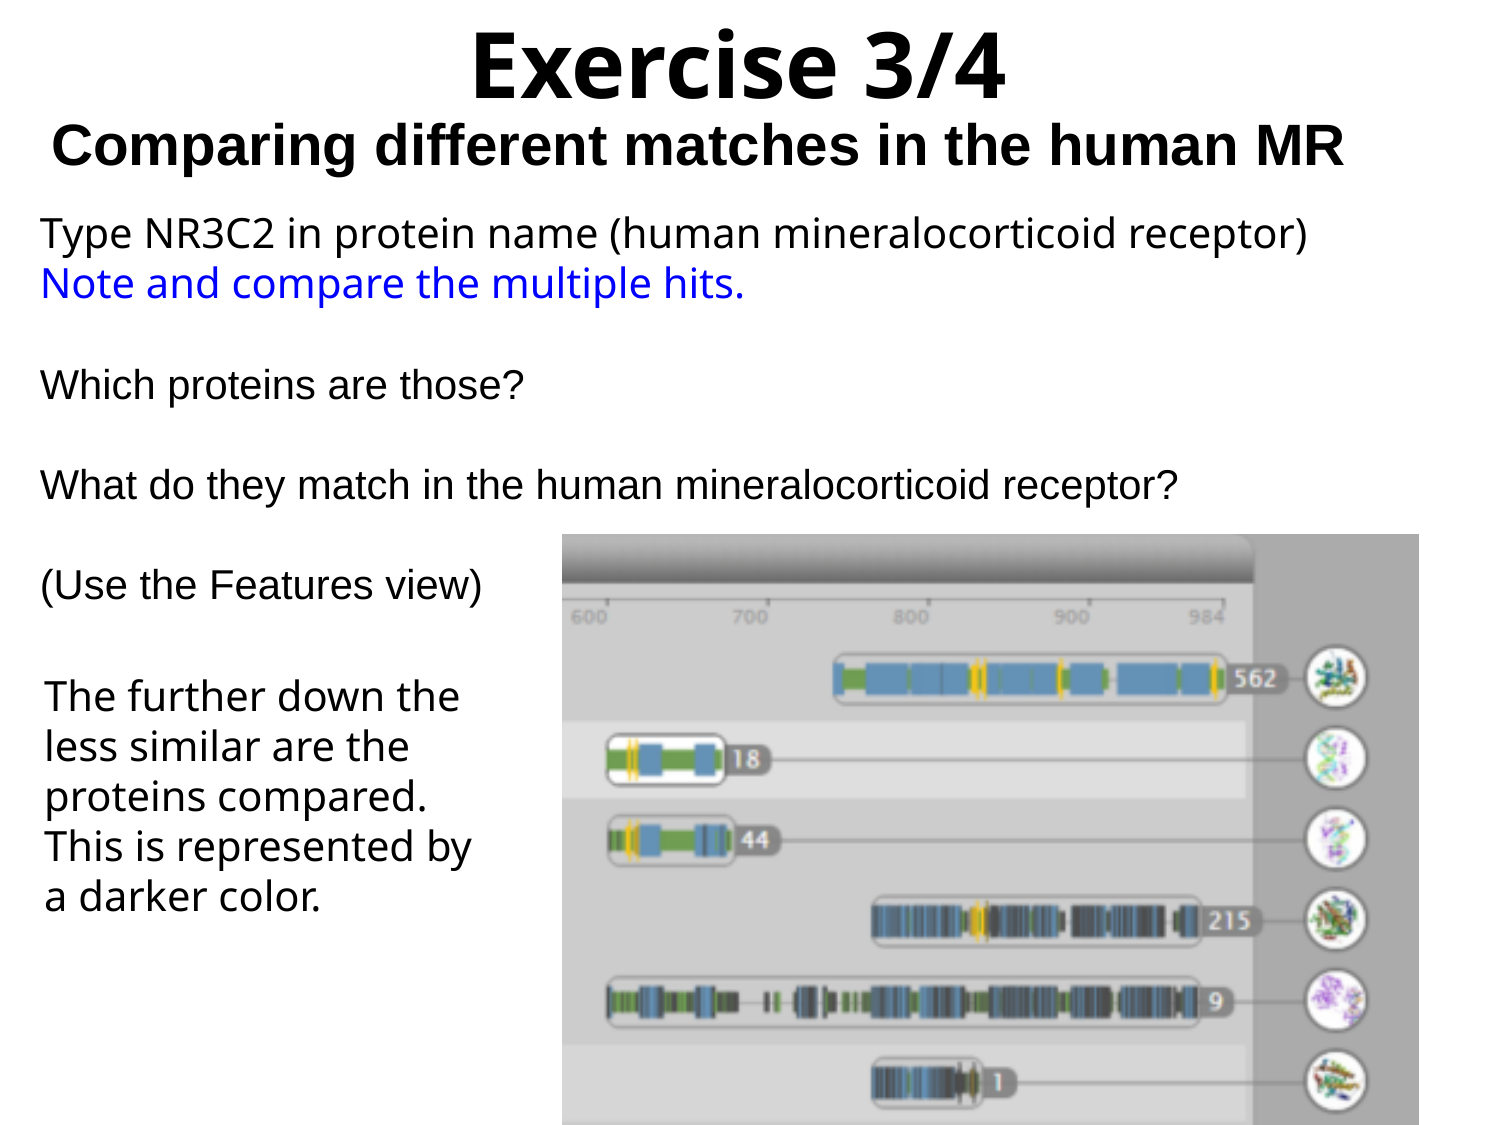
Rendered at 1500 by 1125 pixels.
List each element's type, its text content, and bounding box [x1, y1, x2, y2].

text_box Type NR3C2 in protein name (human mineralocorticoid receptor) Note and compare the multiple hits. Which proteins are those? What do they match in the human mineralocorticoid receptor? (Use the Features view) [24, 199, 1475, 615]
text_box Exercise 3/4 [0, 0, 1500, 125]
picture [562, 534, 1420, 1125]
text_box The further down the less similar are the proteins compared. This is represented by a darker color. [29, 662, 501, 928]
text_box Comparing different matches in the human MR [36, 99, 1362, 185]
